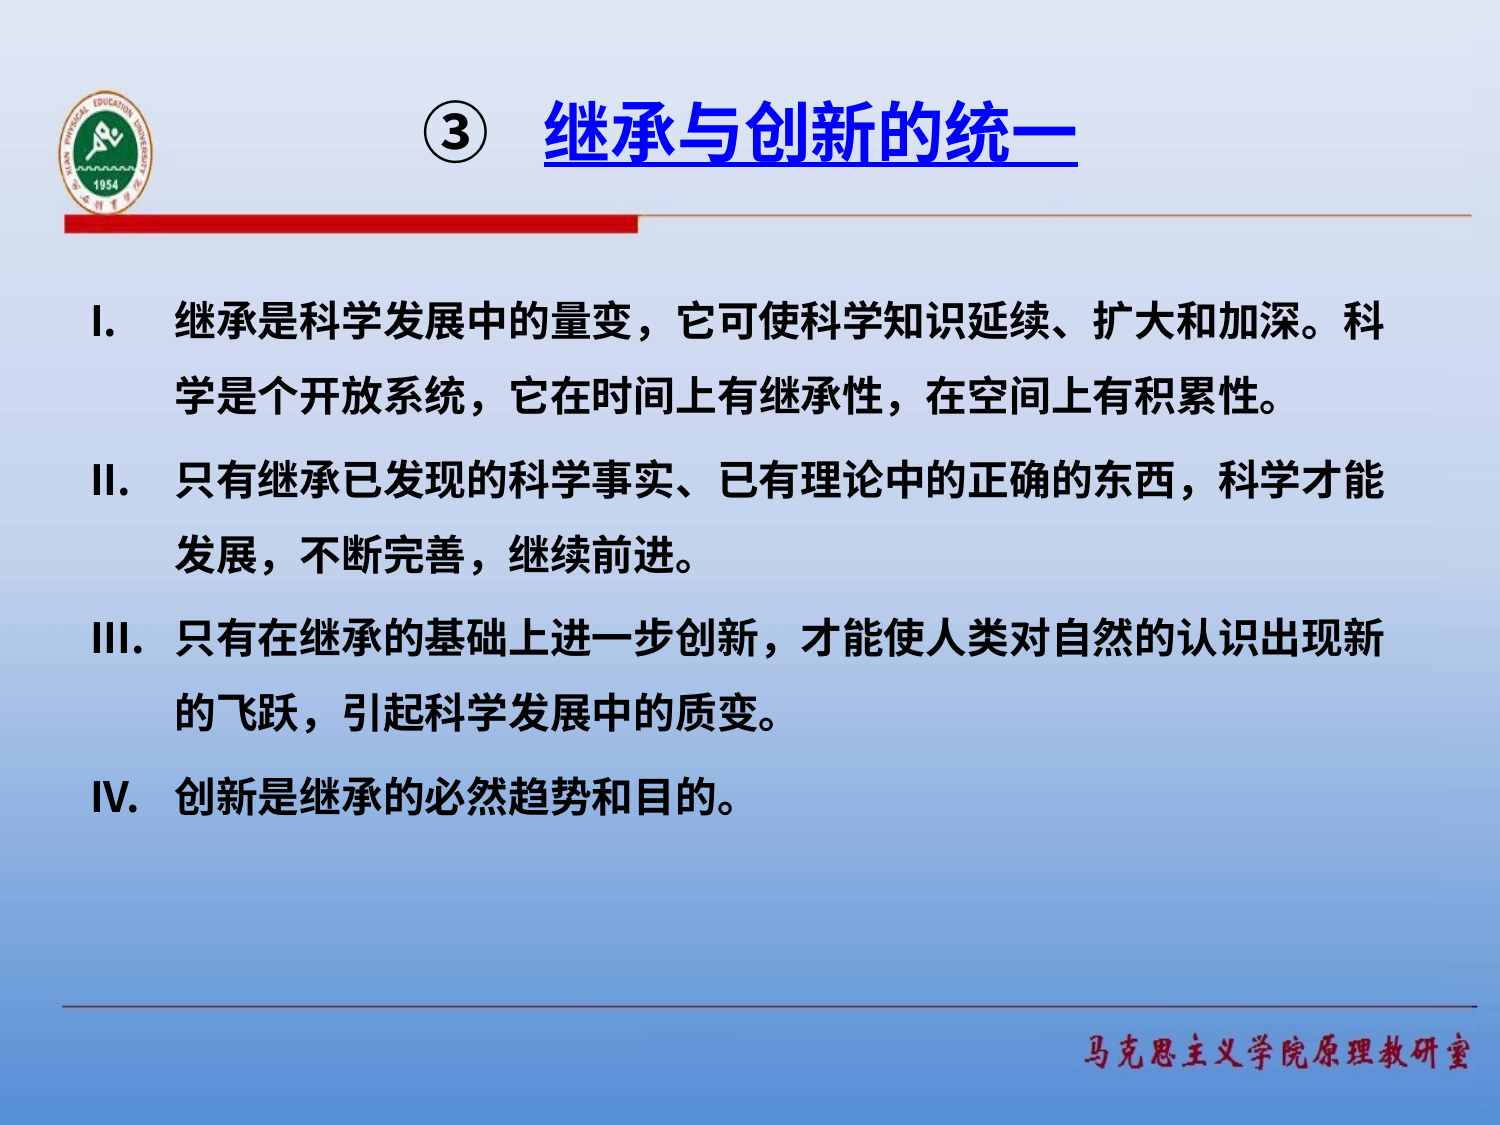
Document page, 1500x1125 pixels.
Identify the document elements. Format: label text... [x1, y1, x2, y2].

title 继承与创新的统一 [75, 45, 1425, 233]
picture [0, 0, 1500, 1125]
list 继承是科学发展中的量变，它可使科学知识延续、扩大和加深。科学是个开放系统，它在时间上有继承性，在空间上有积累性。 只有继承已发现的科学事实、已有理论中的正确的东西，科学才能发展，不断完善，继续前进。 只有在继承的基础上进一步创新，才能使人类对自然的认识出现新的飞跃，引起科学发展中的质变。 创新是继承的必然趋势和目的。 [75, 262, 1425, 1005]
